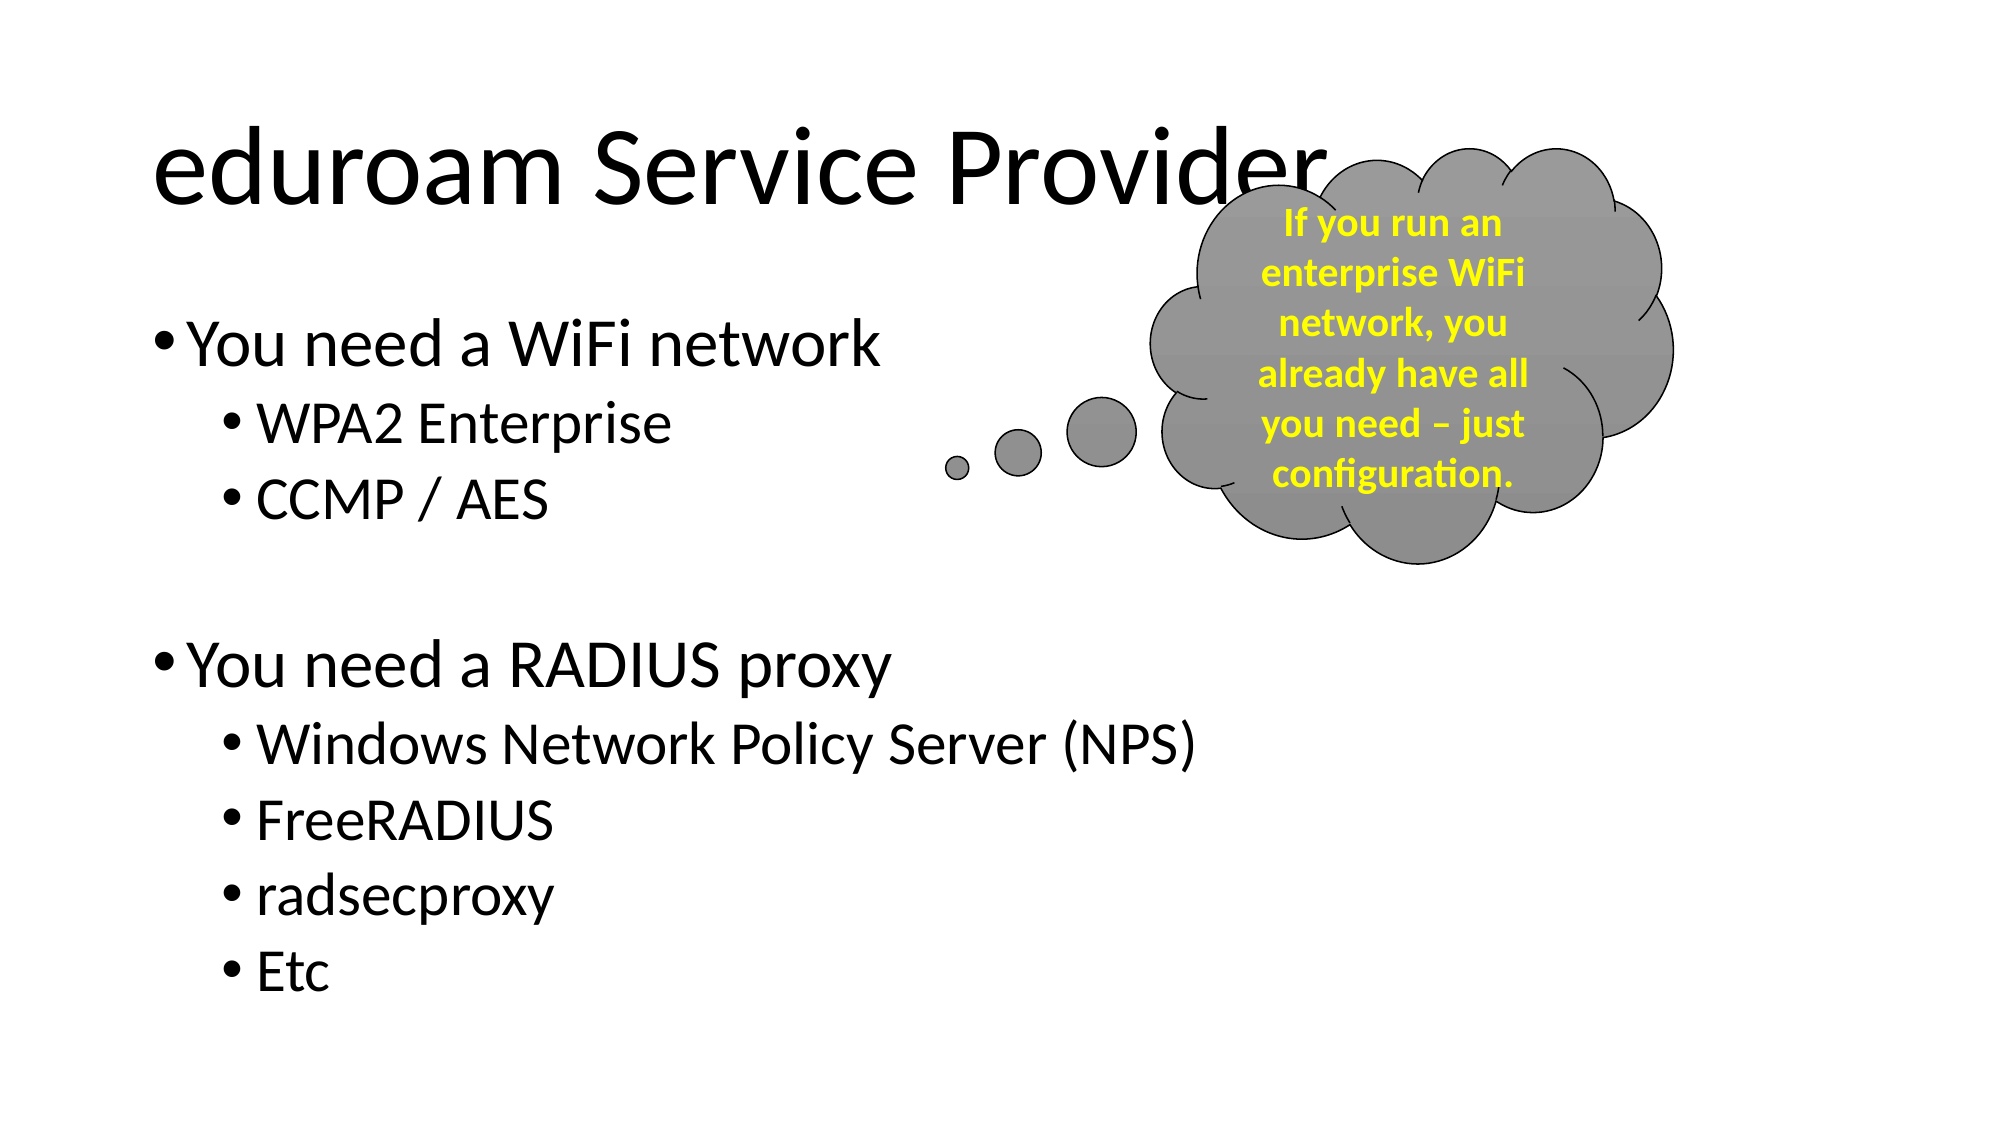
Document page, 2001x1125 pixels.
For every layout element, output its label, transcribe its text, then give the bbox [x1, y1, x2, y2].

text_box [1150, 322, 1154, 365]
text_box If you run an enterprise WiFi network, you already have all you need – just configuration. [1067, 397, 1137, 467]
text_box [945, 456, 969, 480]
title eduroam Service Provider [137, 59, 1863, 278]
text_box If you run an enterprise WiFi network, you already have all you need – just configuration. [1199, 148, 1661, 254]
list You need a WiFi network WPA2 Enterprise CCMP / AES You need a RADIUS proxy Windows Network Policy Server (NPS) FreeRADIUS radsecproxy Etc [137, 299, 1863, 1014]
text_box If you run an enterprise WiFi network, you already have all you need – just configuration. [995, 429, 1042, 476]
text_box If you run an enterprise WiFi network, you already have all you need – just configuration. [1165, 452, 1602, 565]
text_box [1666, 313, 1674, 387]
picture [1159, 255, 1661, 444]
